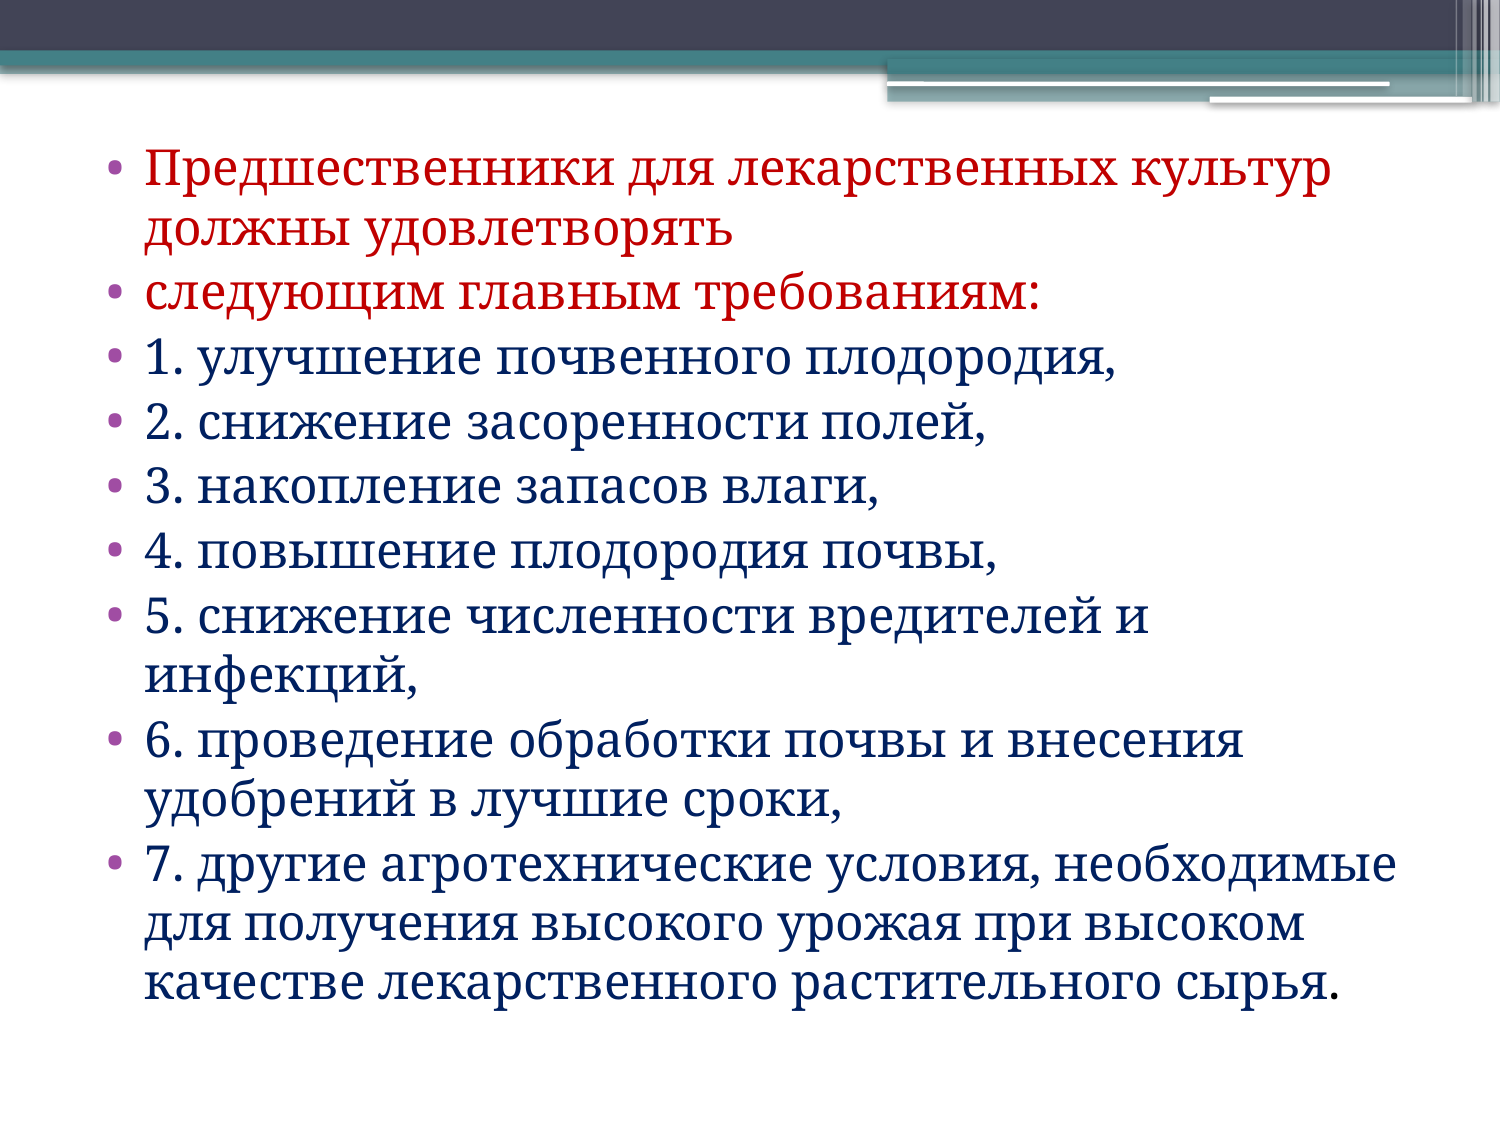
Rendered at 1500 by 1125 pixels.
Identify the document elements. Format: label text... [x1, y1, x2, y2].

list Предшественники для лекарственных культур должны удовлетворять следующим главным требованиям: 1. улучшение почвенного плодородия, 2. снижение засоренности полей, 3. накопление запасов влаги, 4. повышение плодородия почвы, 5. снижение численности вредителей и инфекций, 6. проведение обработки почвы и внесения удобрений в лучшие сроки, 7. другие агротехнические условия, необходимые для получения высокого урожая при высоком качестве лекарственного растительного сырья. [75, 128, 1425, 1079]
